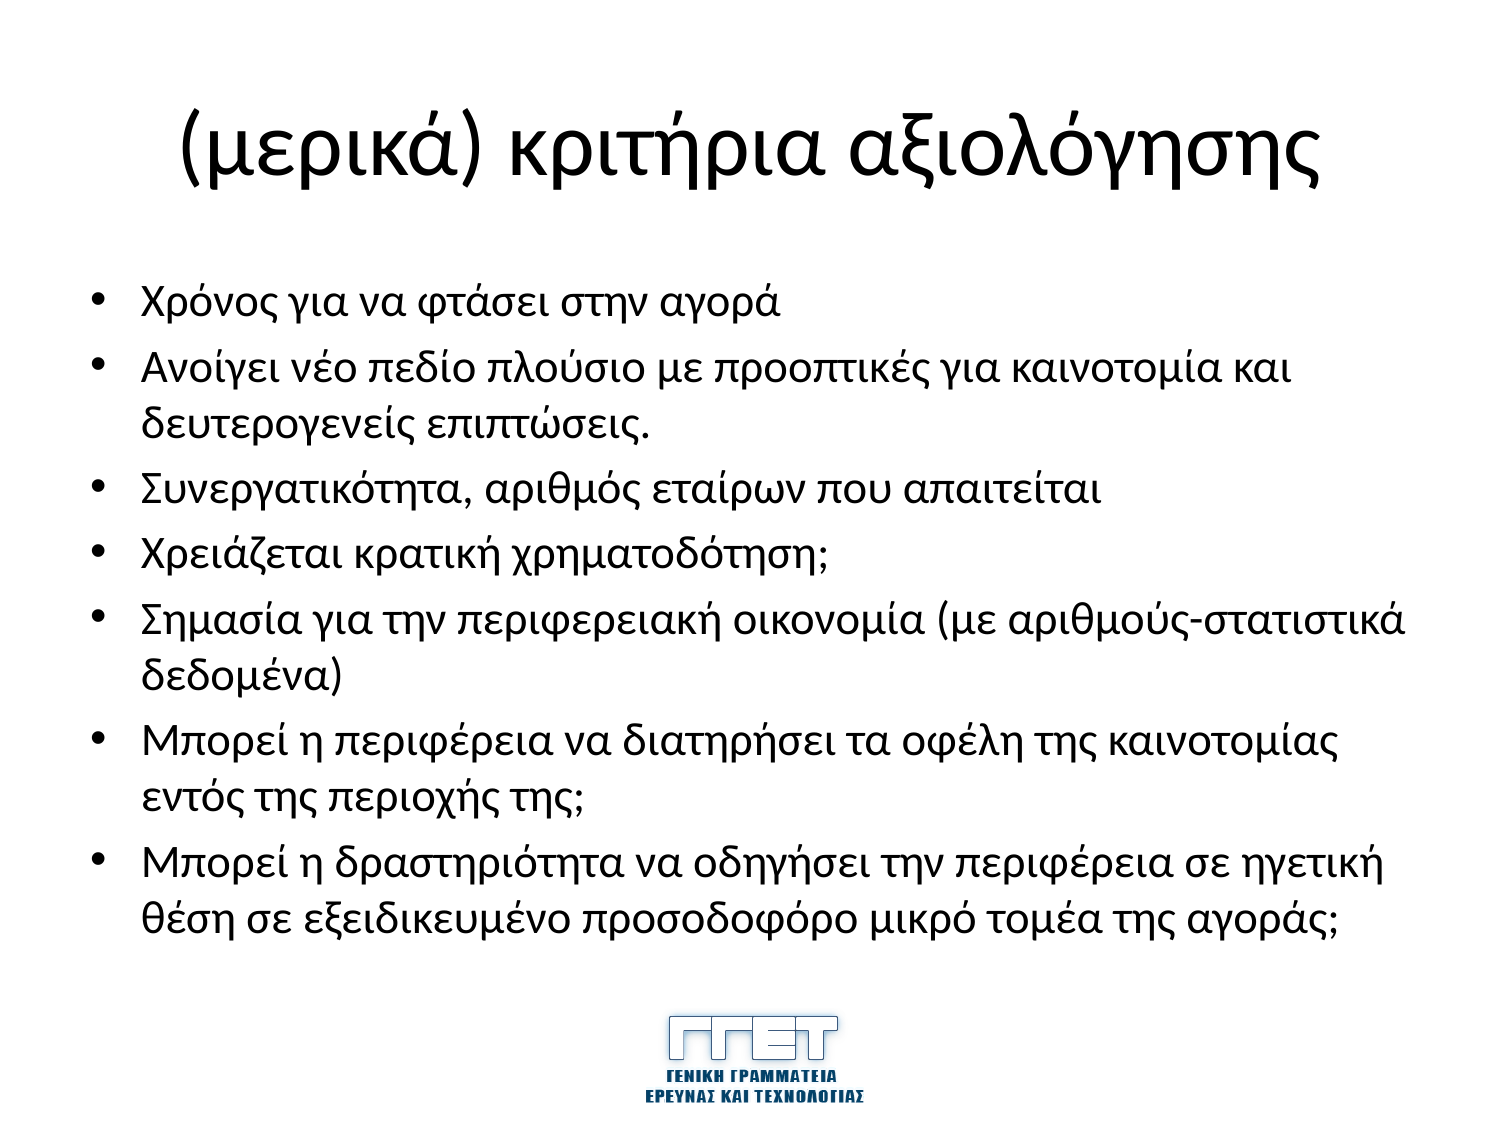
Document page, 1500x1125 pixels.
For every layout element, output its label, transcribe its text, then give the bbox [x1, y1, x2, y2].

list Χρόνος για να φτάσει στην αγορά Ανοίγει νέο πεδίο πλούσιο με προοπτικές για καινοτομία και δευτερογενείς επιπτώσεις. Συνεργατικότητα, αριθμός εταίρων που απαιτείται Χρειάζεται κρατική χρηματοδότηση; Σημασία για την περιφερειακή οικονομία (με αριθμούς-στατιστικά δεδομένα) Μπορεί η περιφέρεια να διατηρήσει τα οφέλη της καινοτομίας εντός της περιοχής της; Μπορεί η δραστηριότητα να οδηγήσει την περιφέρεια σε ηγετική θέση σε εξειδικευμένο προσοδοφόρο μικρό τομέα της αγοράς; [75, 262, 1425, 1005]
picture [646, 1008, 864, 1103]
title (μερικά) κριτήρια αξιολόγησης [75, 45, 1425, 233]
